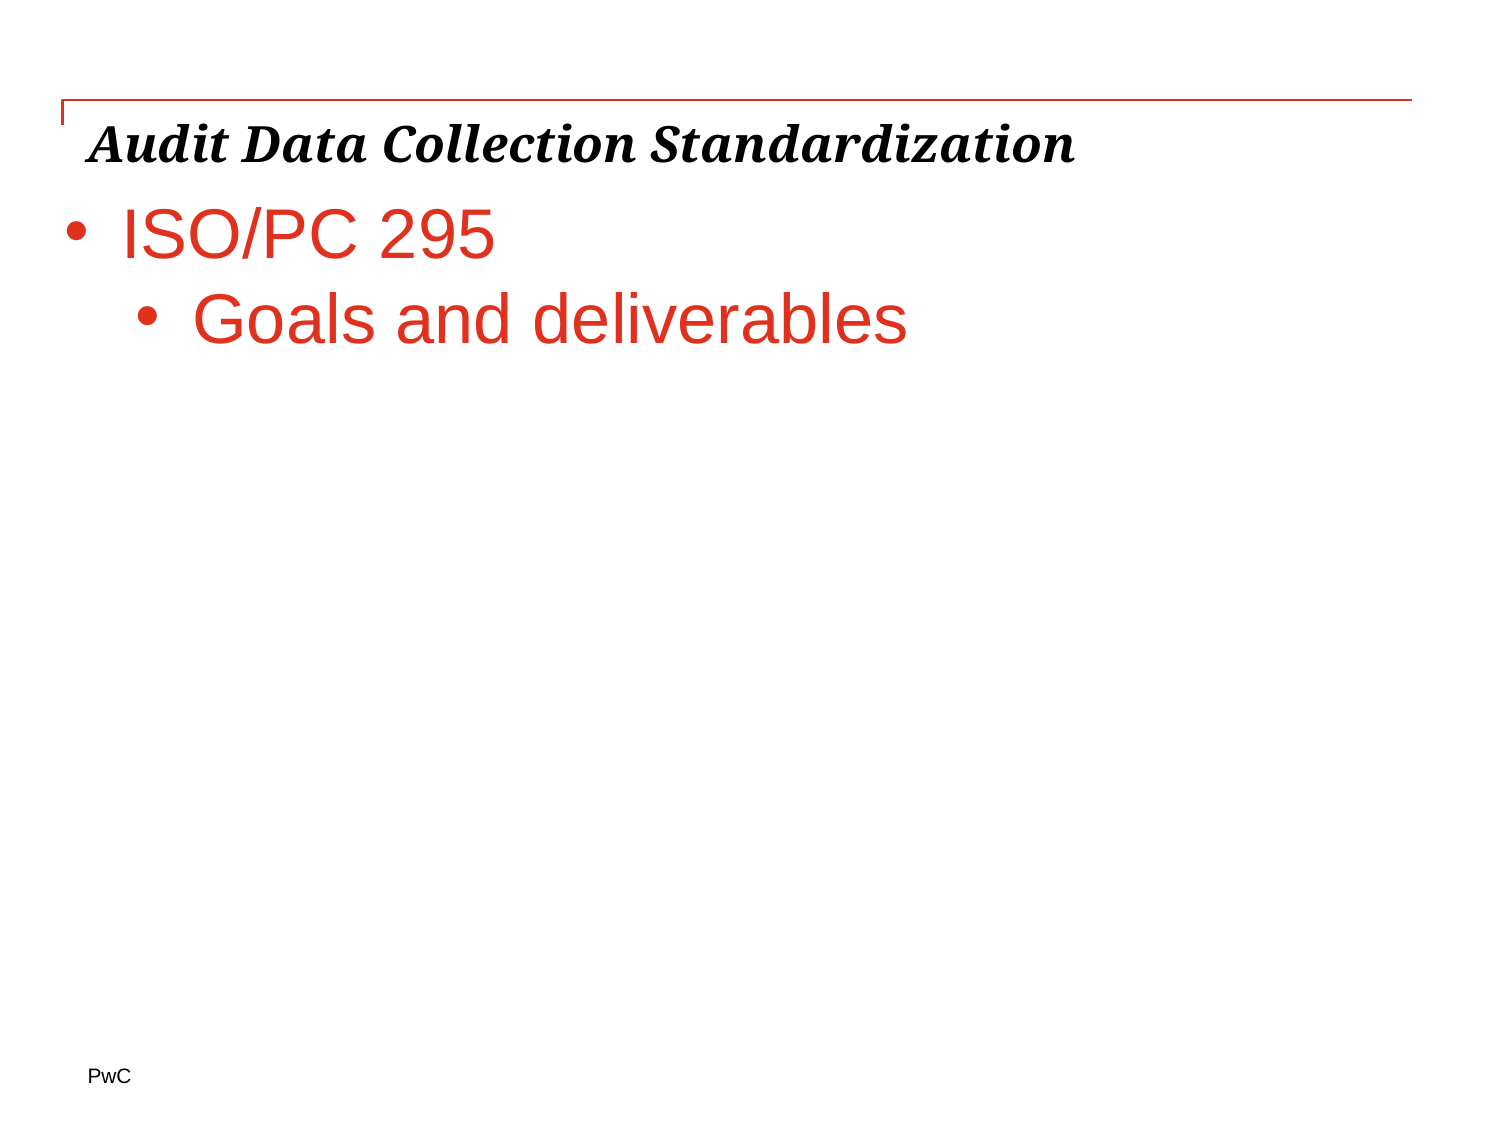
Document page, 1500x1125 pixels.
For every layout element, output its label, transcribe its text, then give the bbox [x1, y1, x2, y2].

title Audit Data Collection Standardization [87, 112, 1413, 180]
text_box ISO/PC 295 Goals and deliverables [49, 180, 1439, 365]
